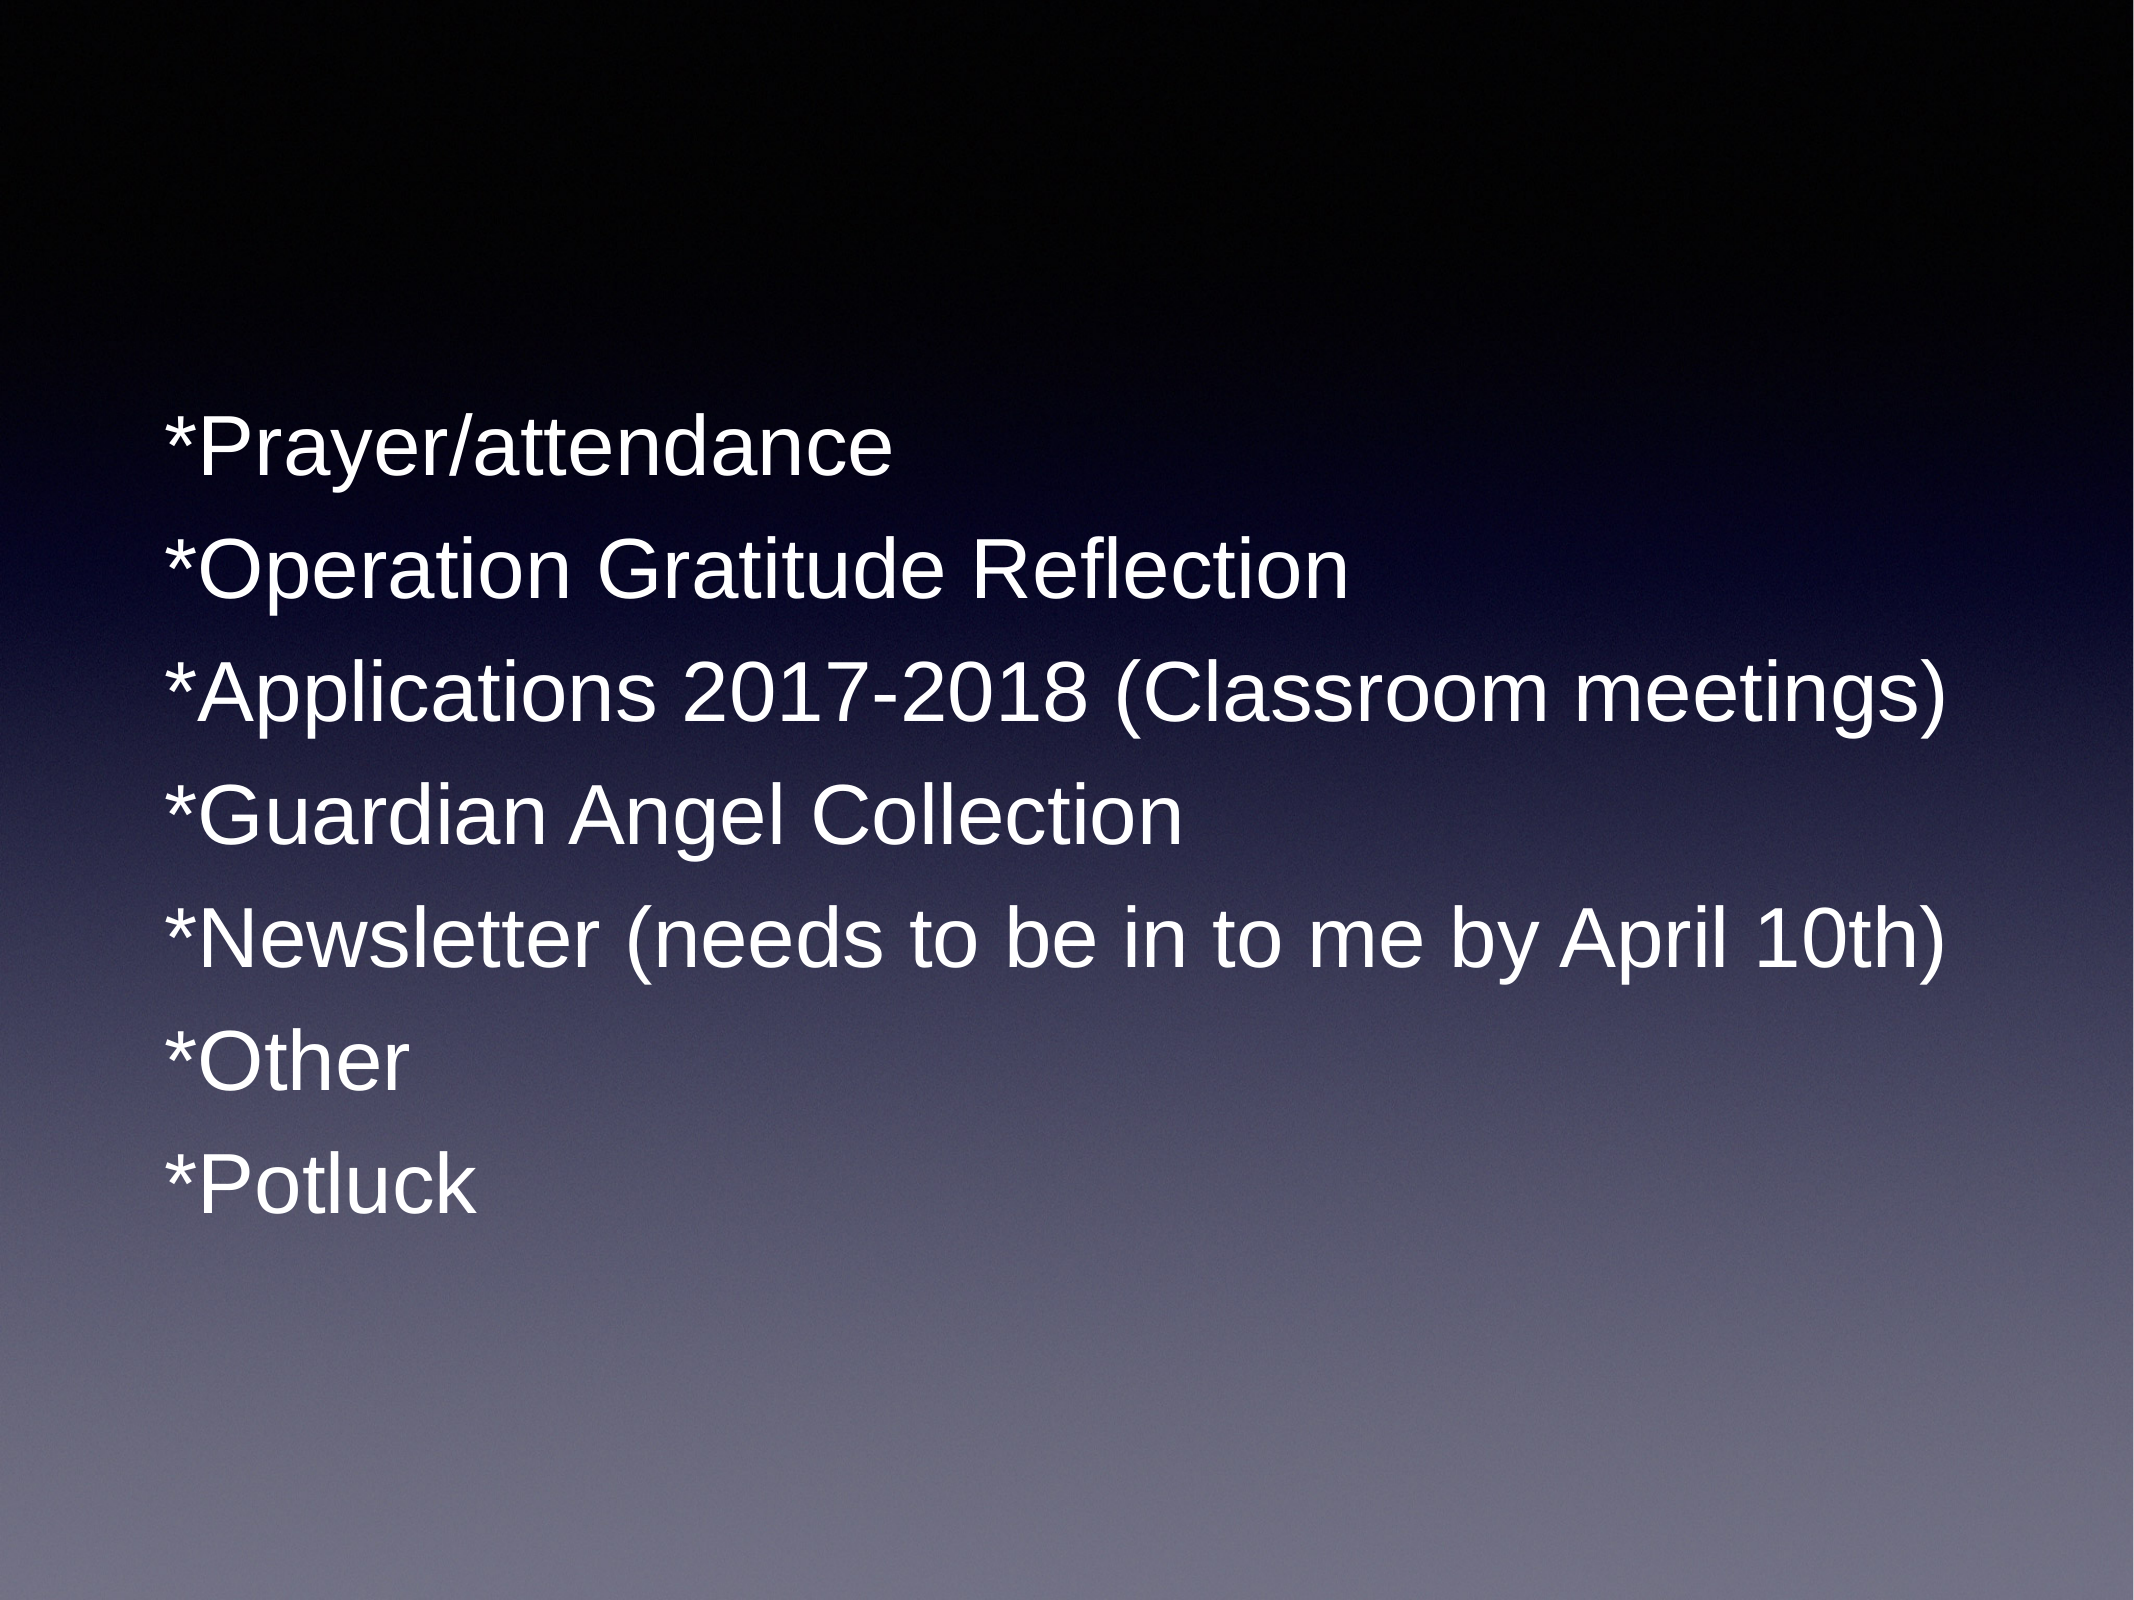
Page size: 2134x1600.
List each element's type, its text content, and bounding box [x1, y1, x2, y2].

list *Prayer/attendance *Operation Gratitude Reflection *Applications 2017-2018 (Classroom meetings) *Guardian Angel Collection *Newsletter (needs to be in to me by April 10th) *Other *Potluck [155, 207, 1978, 1393]
picture [0, 0, 2134, 1600]
